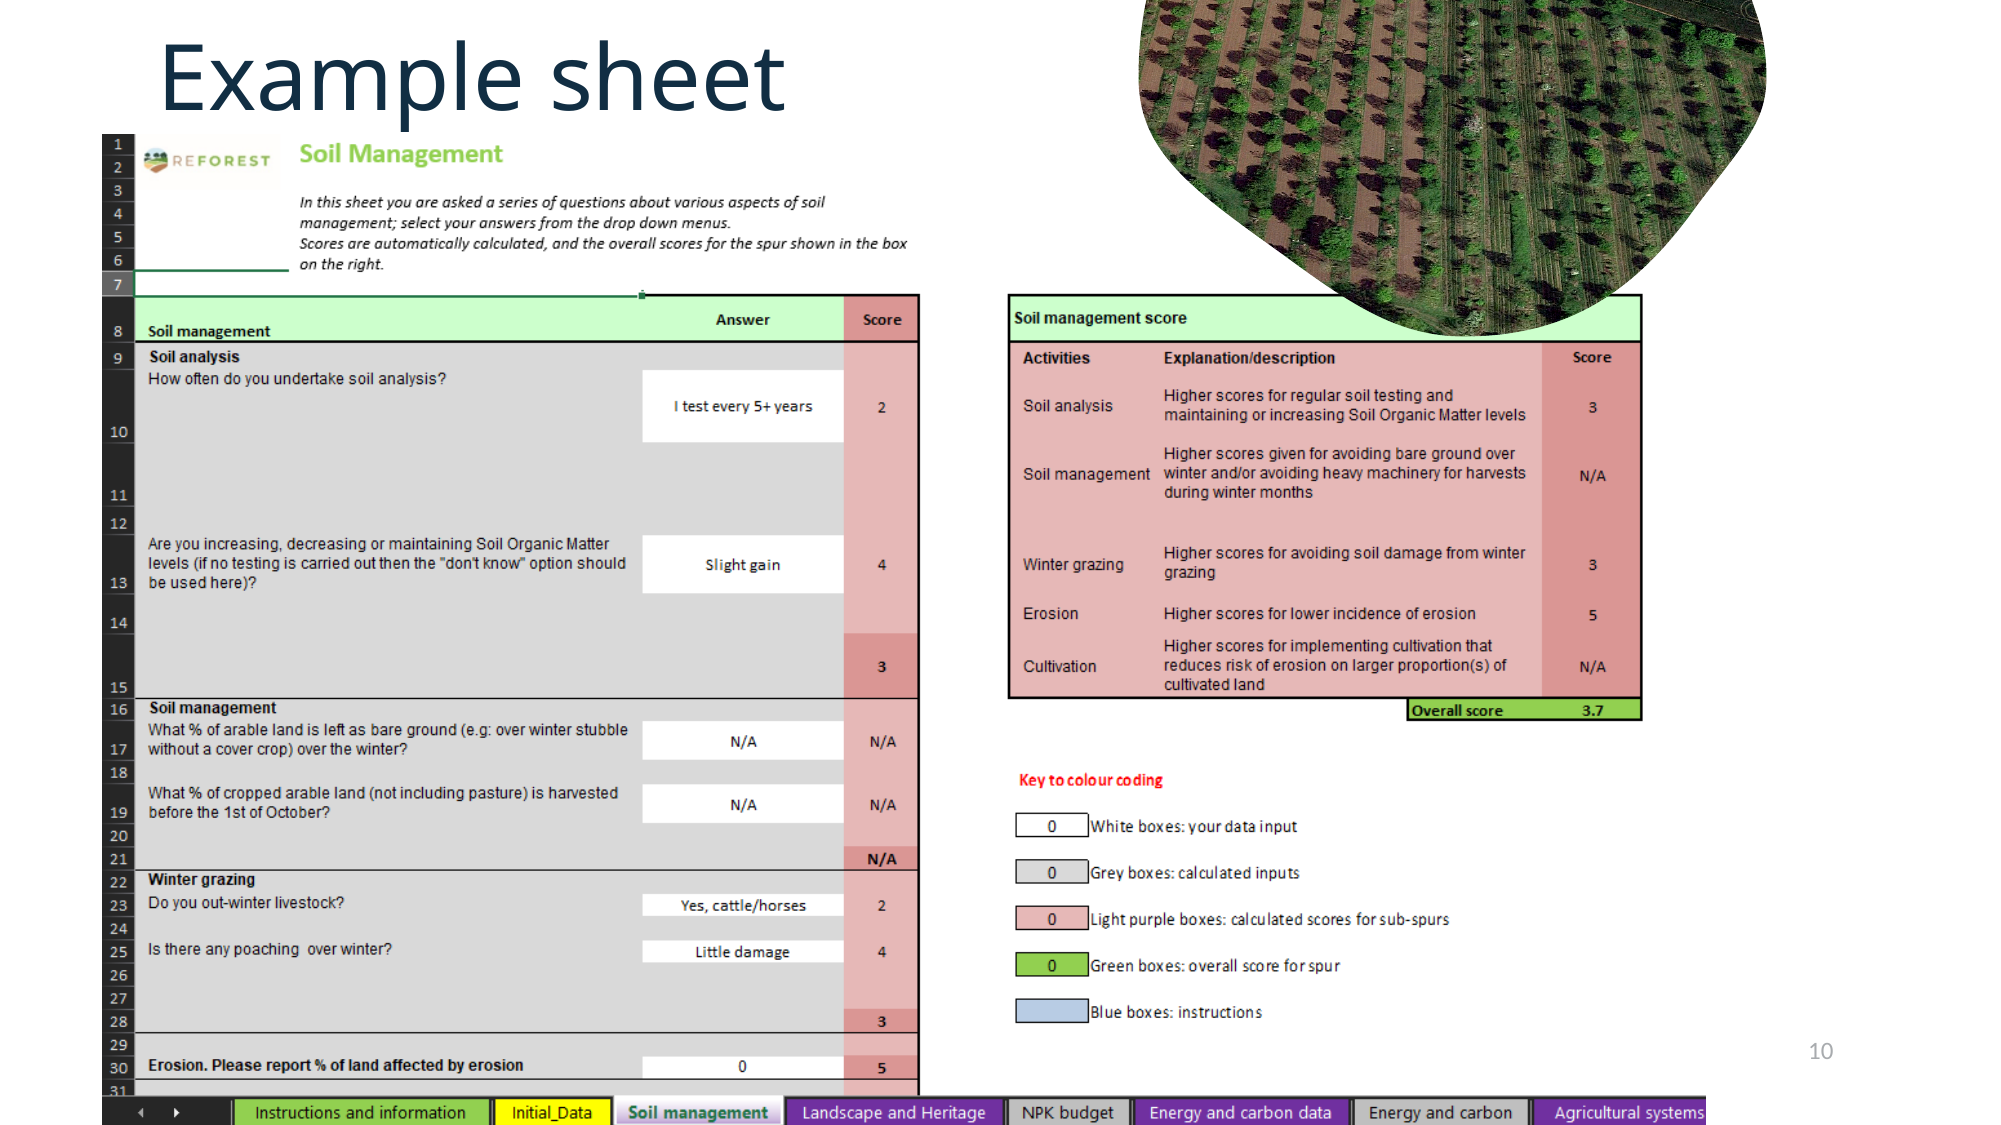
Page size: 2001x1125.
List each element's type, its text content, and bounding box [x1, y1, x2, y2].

slide_number 10 [1757, 1012, 1885, 1088]
title Example sheet [142, 0, 1138, 134]
picture [102, 0, 1767, 1125]
